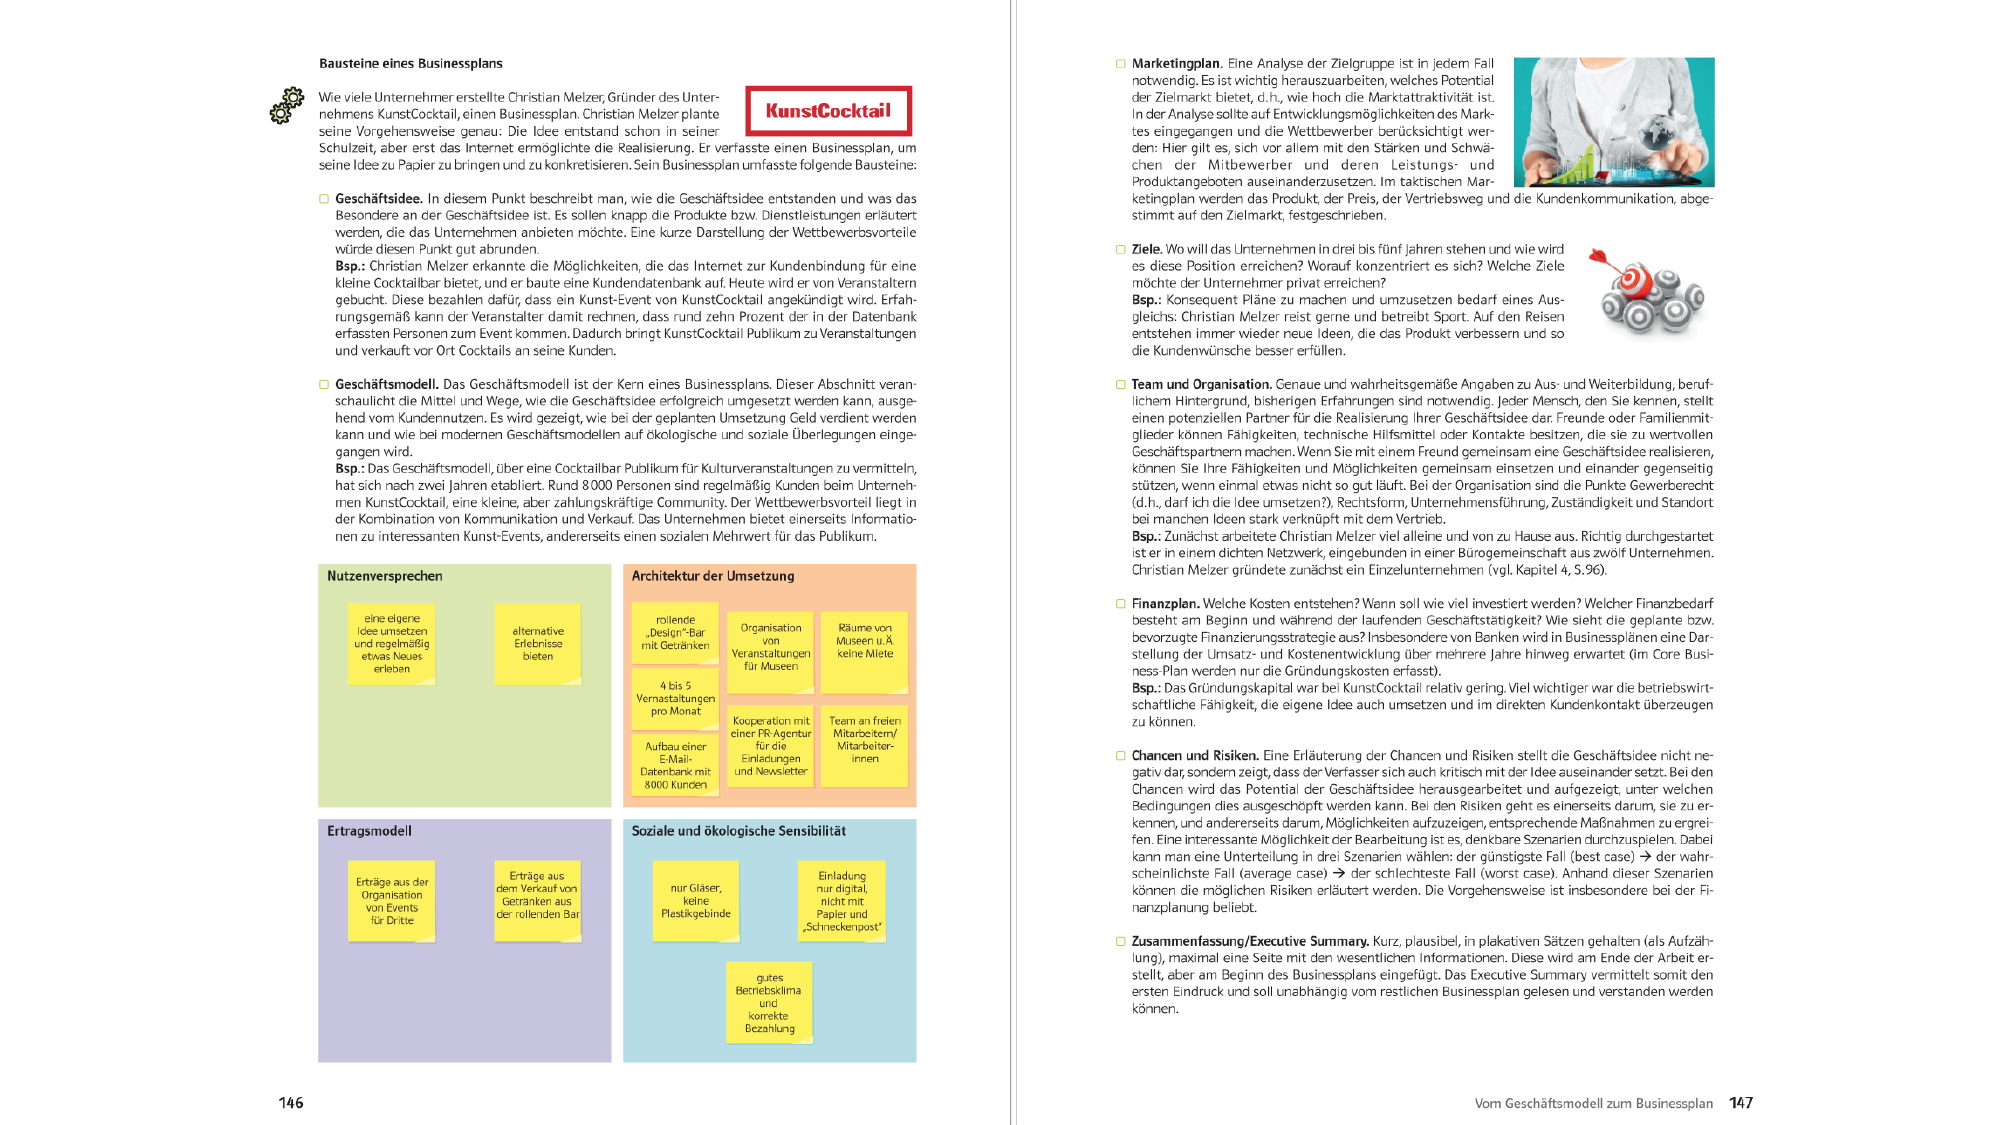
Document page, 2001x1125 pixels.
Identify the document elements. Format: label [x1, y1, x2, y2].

picture [215, 0, 1784, 1125]
